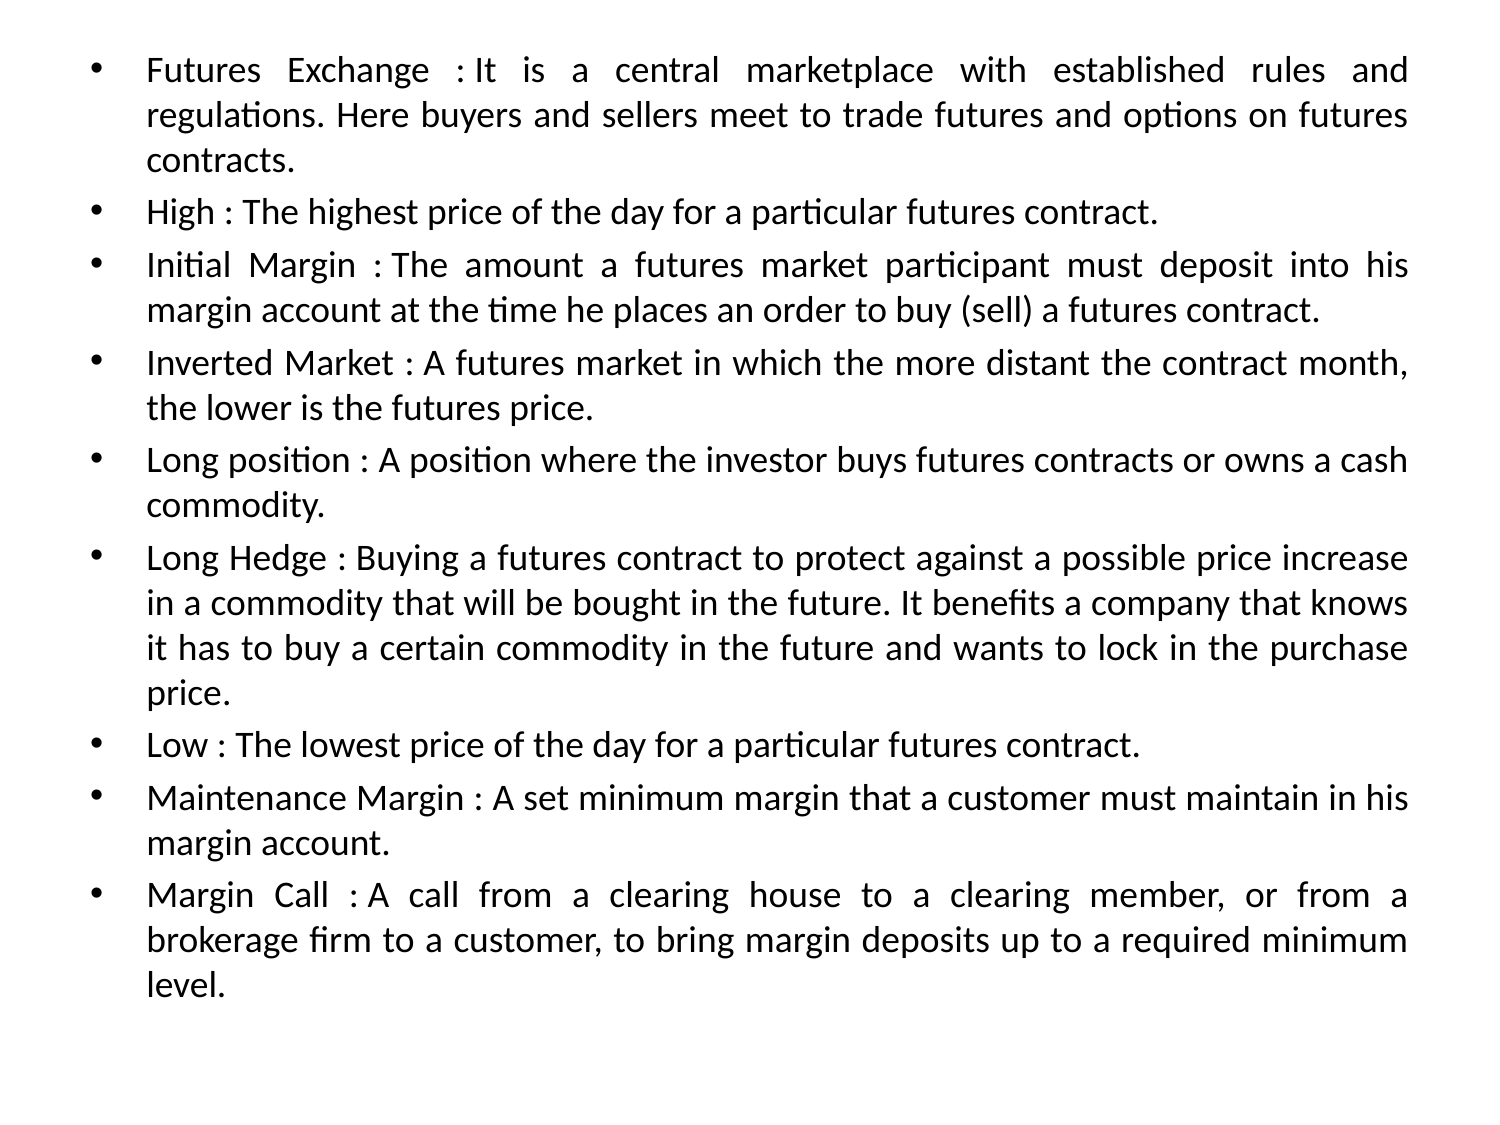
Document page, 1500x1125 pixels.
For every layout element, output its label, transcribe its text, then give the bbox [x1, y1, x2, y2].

list Futures Exchange : It is a central marketplace with established rules and regulations. Here buyers and sellers meet to trade futures and options on futures contracts. High : The highest price of the day for a particular futures contract. Initial Margin : The amount a futures market participant must deposit into his margin account at the time he places an order to buy (sell) a futures contract. Inverted Market : A futures market in which the more distant the contract month, the lower is the futures price. Long position : A position where the investor buys futures contracts or owns a cash commodity. Long Hedge : Buying a futures contract to protect against a possible price increase in a commodity that will be bought in the future. It benefits a company that knows it has to buy a certain commodity in the future and wants to lock in the purchase price. Low : The lowest price of the day for a particular futures contract. Maintenance Margin : A set minimum margin that a customer must maintain in his margin account. Margin Call : A call from a clearing house to a clearing member, or from a brokerage firm to a customer, to bring margin deposits up to a required minimum level. [75, 37, 1425, 1005]
